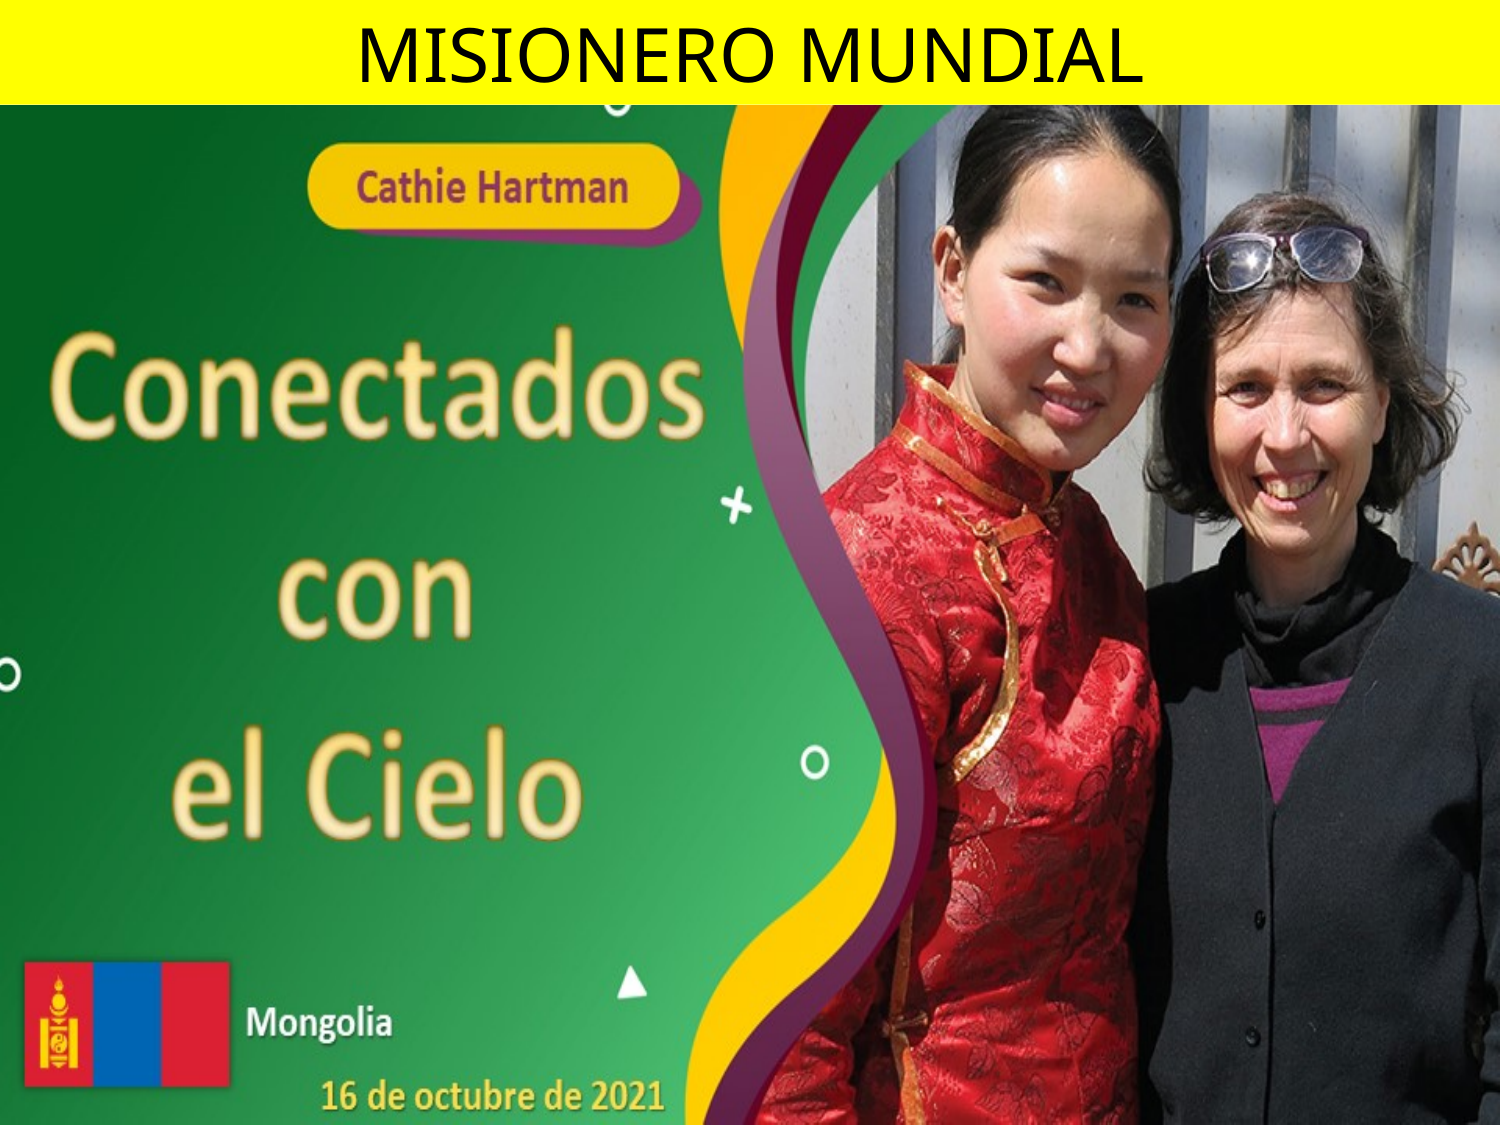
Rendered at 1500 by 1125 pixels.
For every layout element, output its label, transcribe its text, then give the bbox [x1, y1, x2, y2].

text_box MISIONERO MUNDIAL [0, 0, 1500, 105]
picture [0, 105, 1500, 1125]
